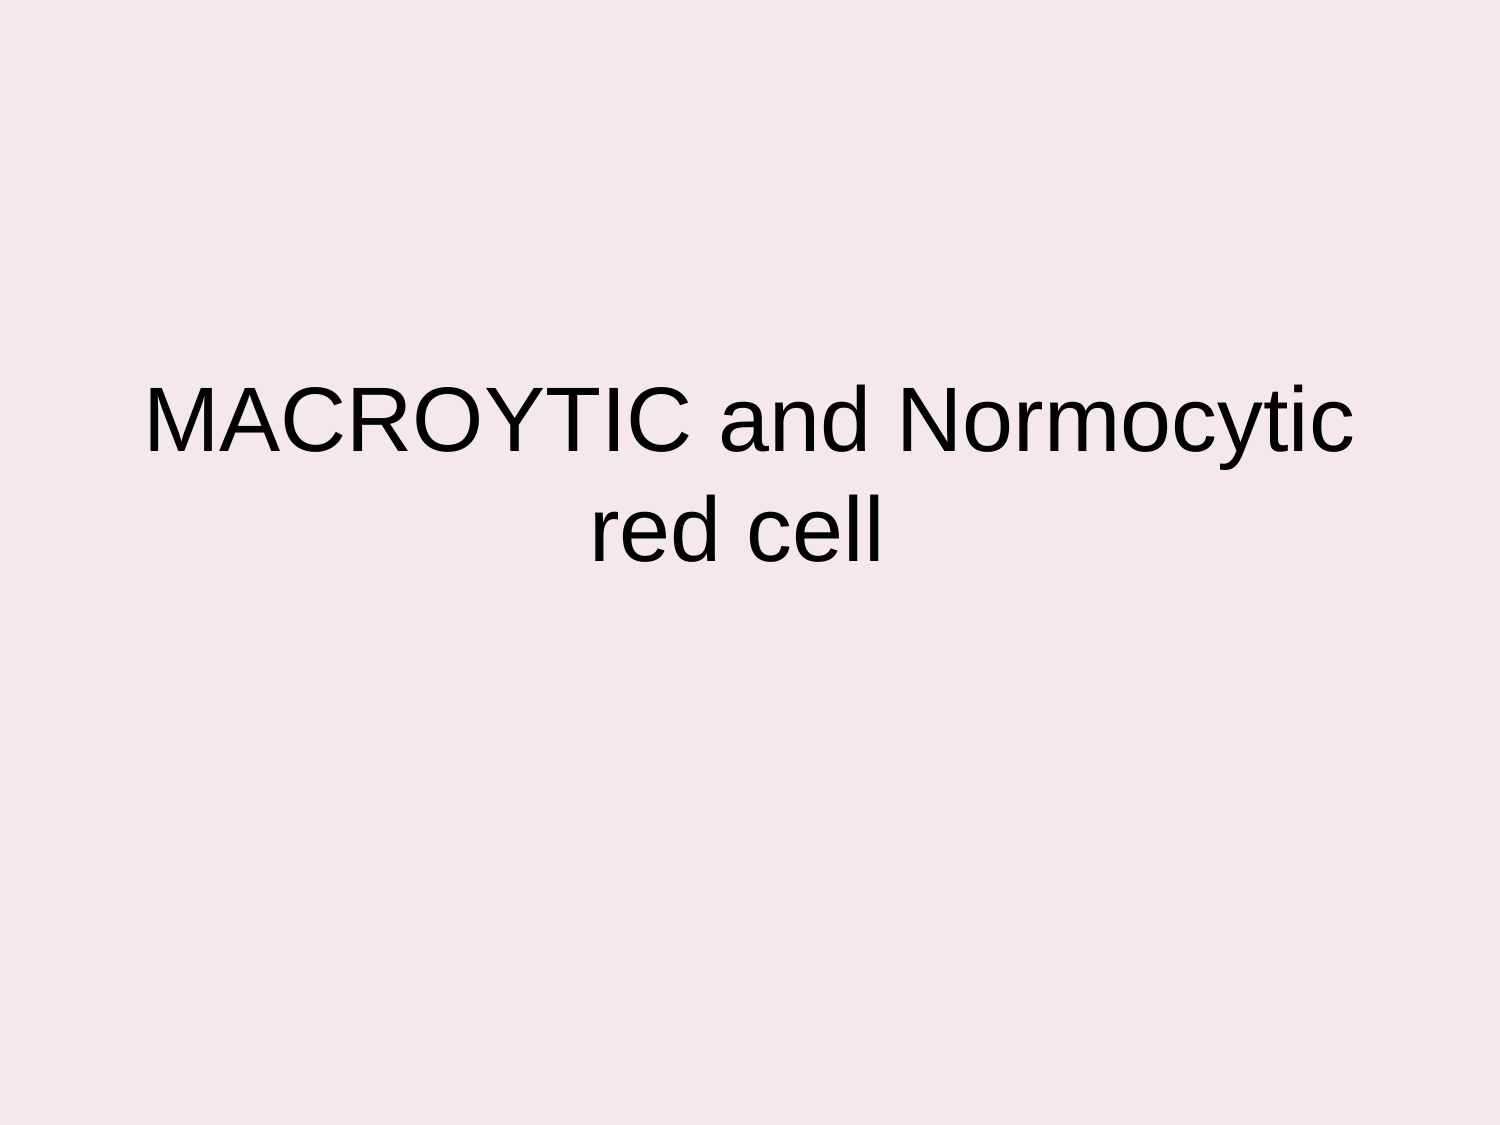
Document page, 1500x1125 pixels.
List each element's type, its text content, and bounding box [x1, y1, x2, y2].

title MACROYTIC and Normocytic red cell [112, 349, 1388, 591]
